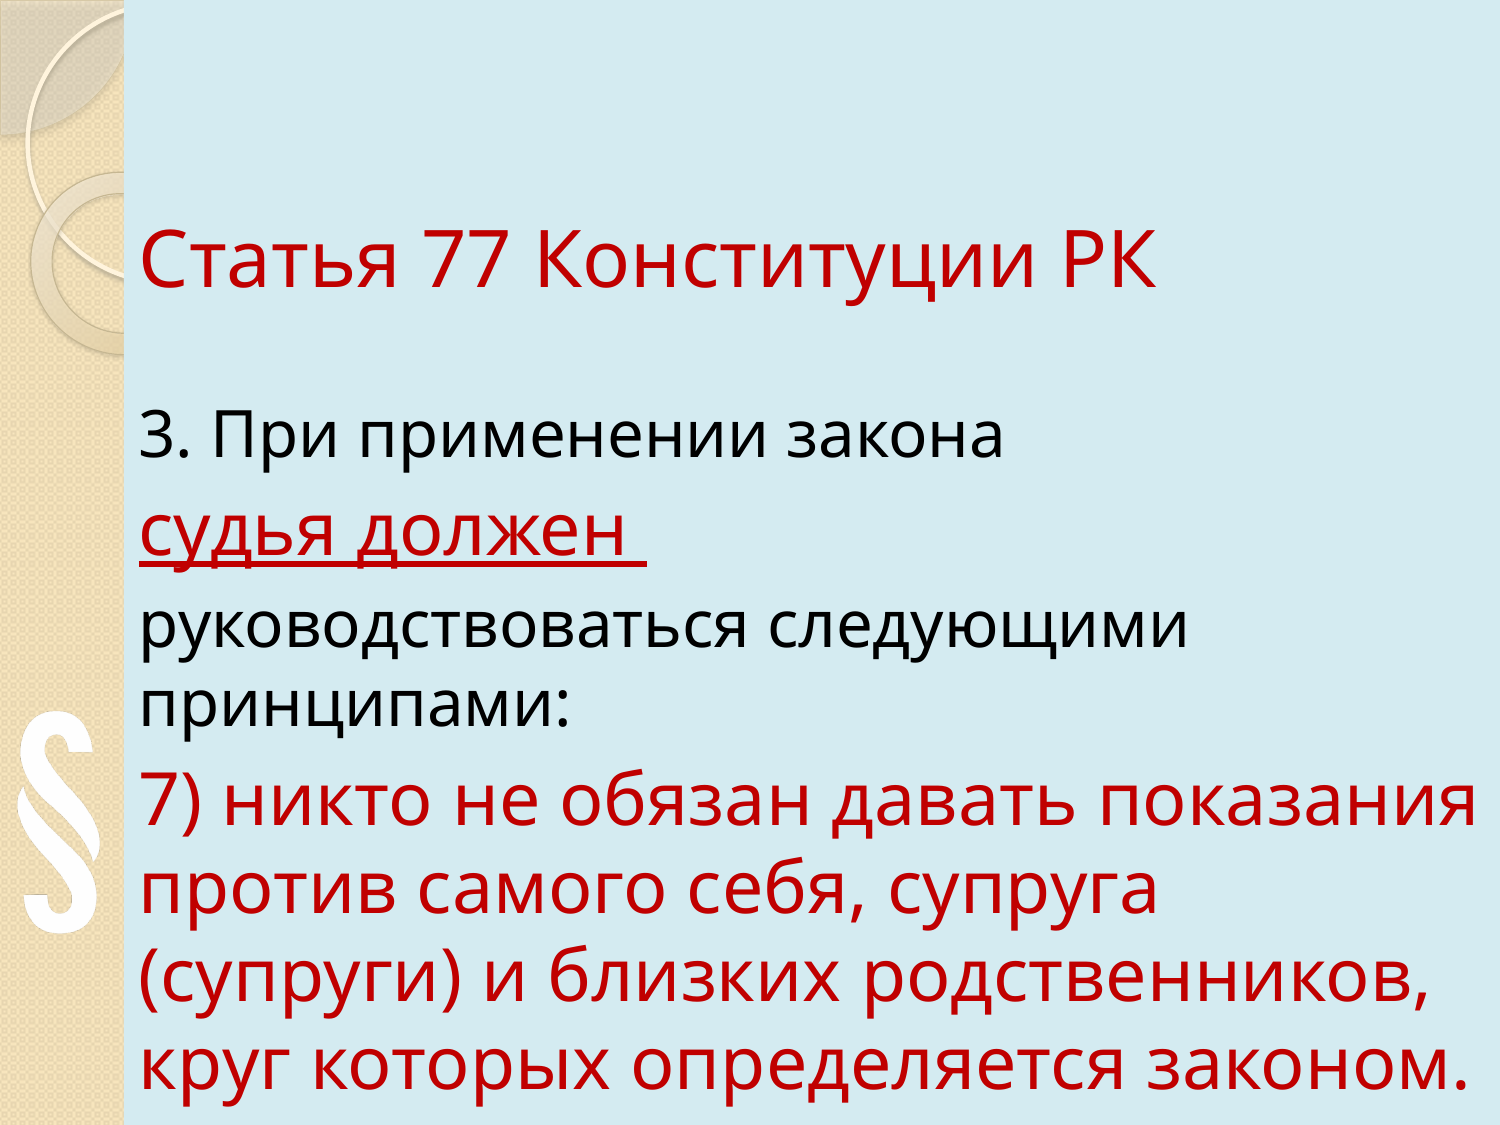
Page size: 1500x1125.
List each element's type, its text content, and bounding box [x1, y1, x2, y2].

picture [0, 668, 100, 977]
list Статья 77 Конституции РК 3. При применении закона судья должен руководствоваться следующими принципами: 7) никто не обязан давать показания против самого себя, супруга (супруги) и близких родственников, круг которых определяется законом. [123, 0, 1500, 1125]
